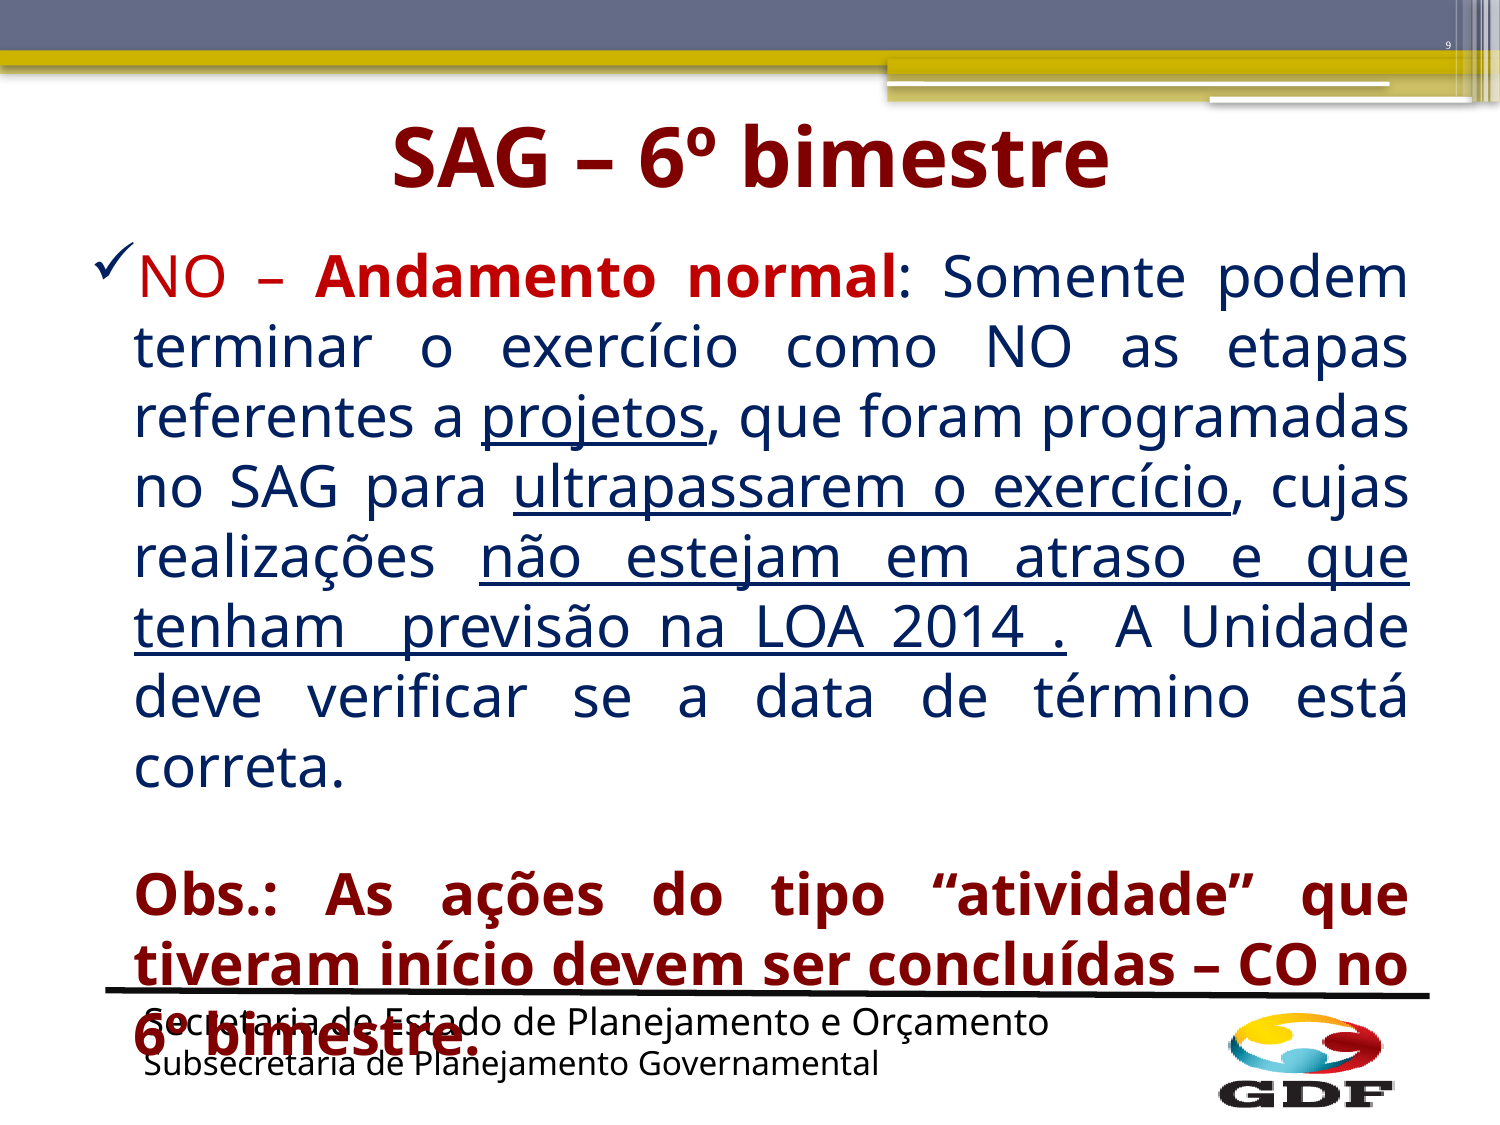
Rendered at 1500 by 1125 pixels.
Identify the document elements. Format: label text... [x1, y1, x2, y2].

list NO – Andamento normal: Somente podem terminar o exercício como NO as etapas referentes a projetos, que foram programadas no SAG para ultrapassarem o exercício, cujas realizações não estejam em atraso e que tenham previsão na LOA 2014 . A Unidade deve verificar se a data de término está correta. Obs.: As ações do tipo “atividade” que tiveram início devem ser concluídas – CO no 6º bimestre. [75, 231, 1425, 988]
slide_number 9 [1341, 0, 1466, 61]
picture [1218, 1013, 1395, 1108]
title SAG – 6º bimestre [76, 66, 1427, 243]
